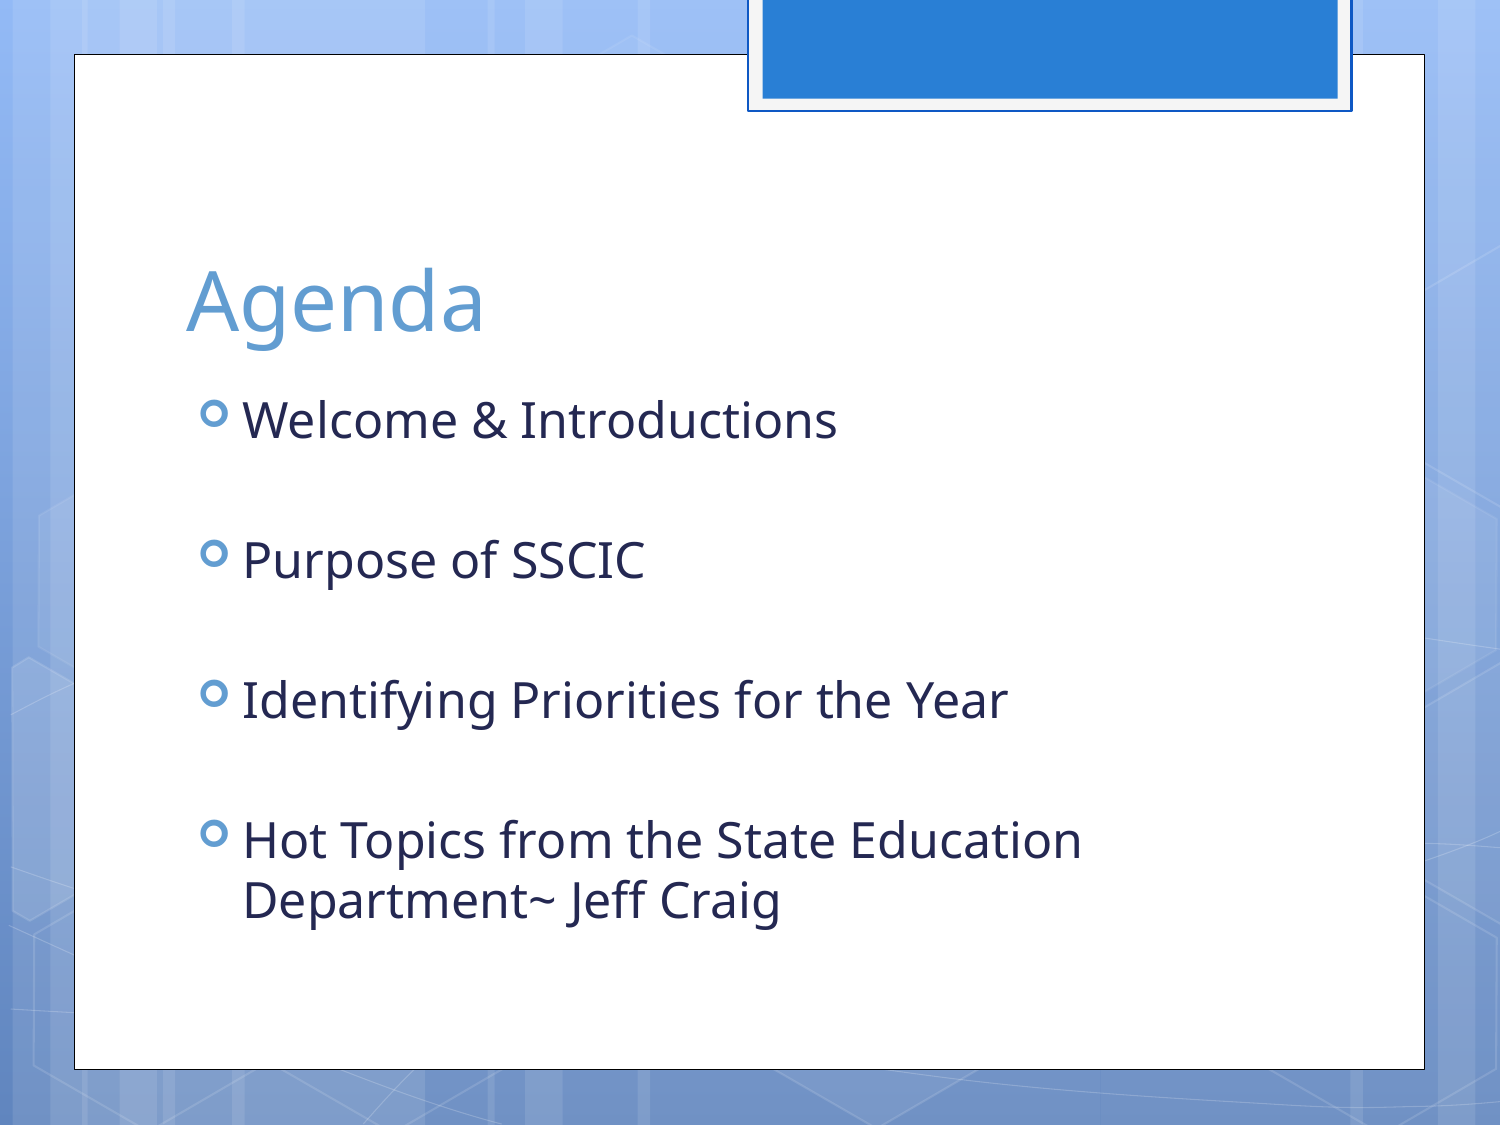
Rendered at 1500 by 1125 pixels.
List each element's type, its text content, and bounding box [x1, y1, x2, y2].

list Welcome & Introductions Purpose of SSCIC Identifying Priorities for the Year Hot Topics from the State Education Department~ Jeff Craig [171, 381, 1283, 957]
title Agenda [171, 168, 1324, 357]
